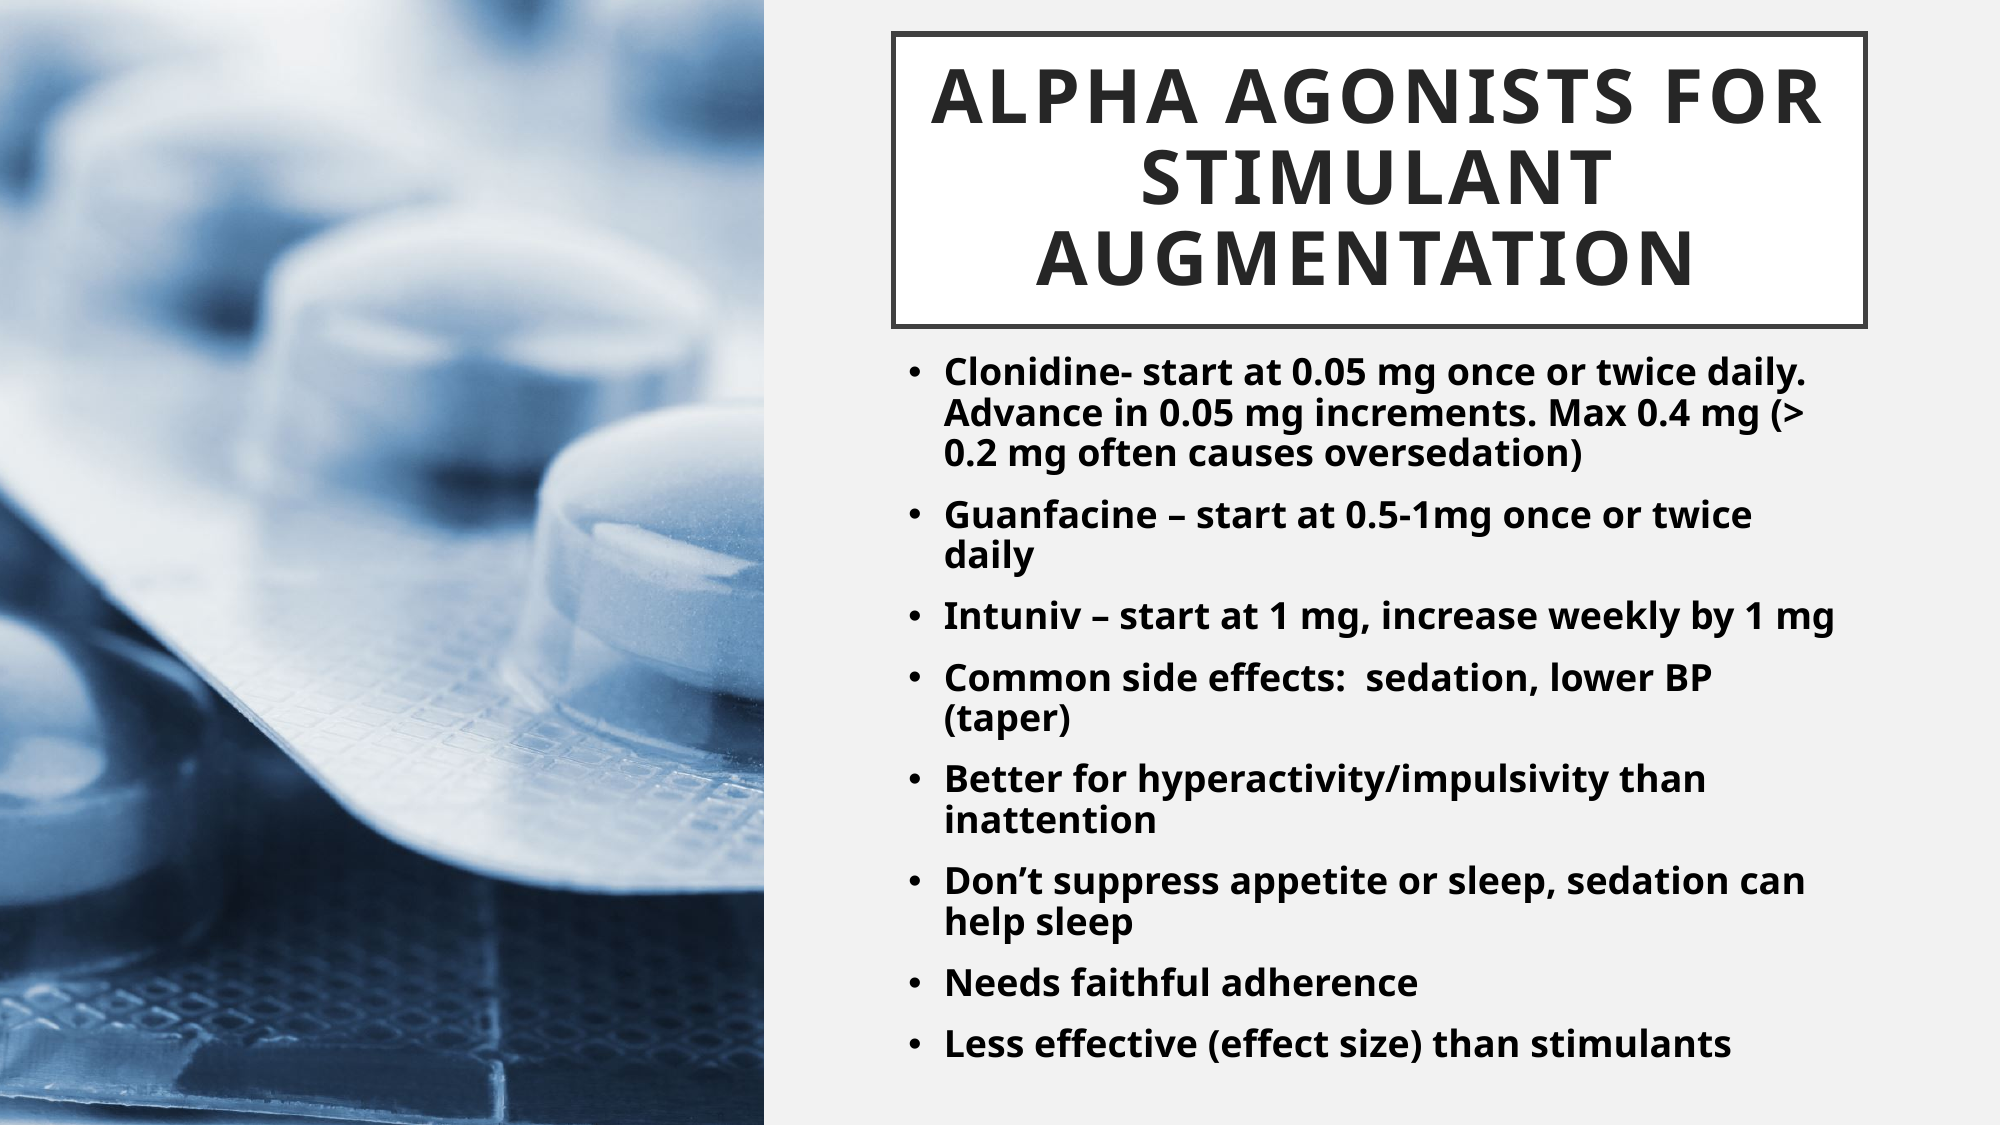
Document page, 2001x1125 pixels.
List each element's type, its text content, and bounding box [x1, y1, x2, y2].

title Alpha Agonists for stimulant augmentation [891, 31, 1868, 329]
picture [0, 0, 764, 1125]
text_box Clonidine- start at 0.05 mg once or twice daily. Advance in 0.05 mg increments. Max 0.4 mg (> 0.2 mg often causes oversedation) Guanfacine – start at 0.5-1mg once or twice daily Intuniv – start at 1 mg, increase weekly by 1 mg Common side effects: sedation, lower BP (taper) Better for hyperactivity/impulsivity than inattention Don’t suppress appetite or sleep, sedation can help sleep Needs faithful adherence Less effective (effect size) than stimulants [893, 346, 1866, 1079]
